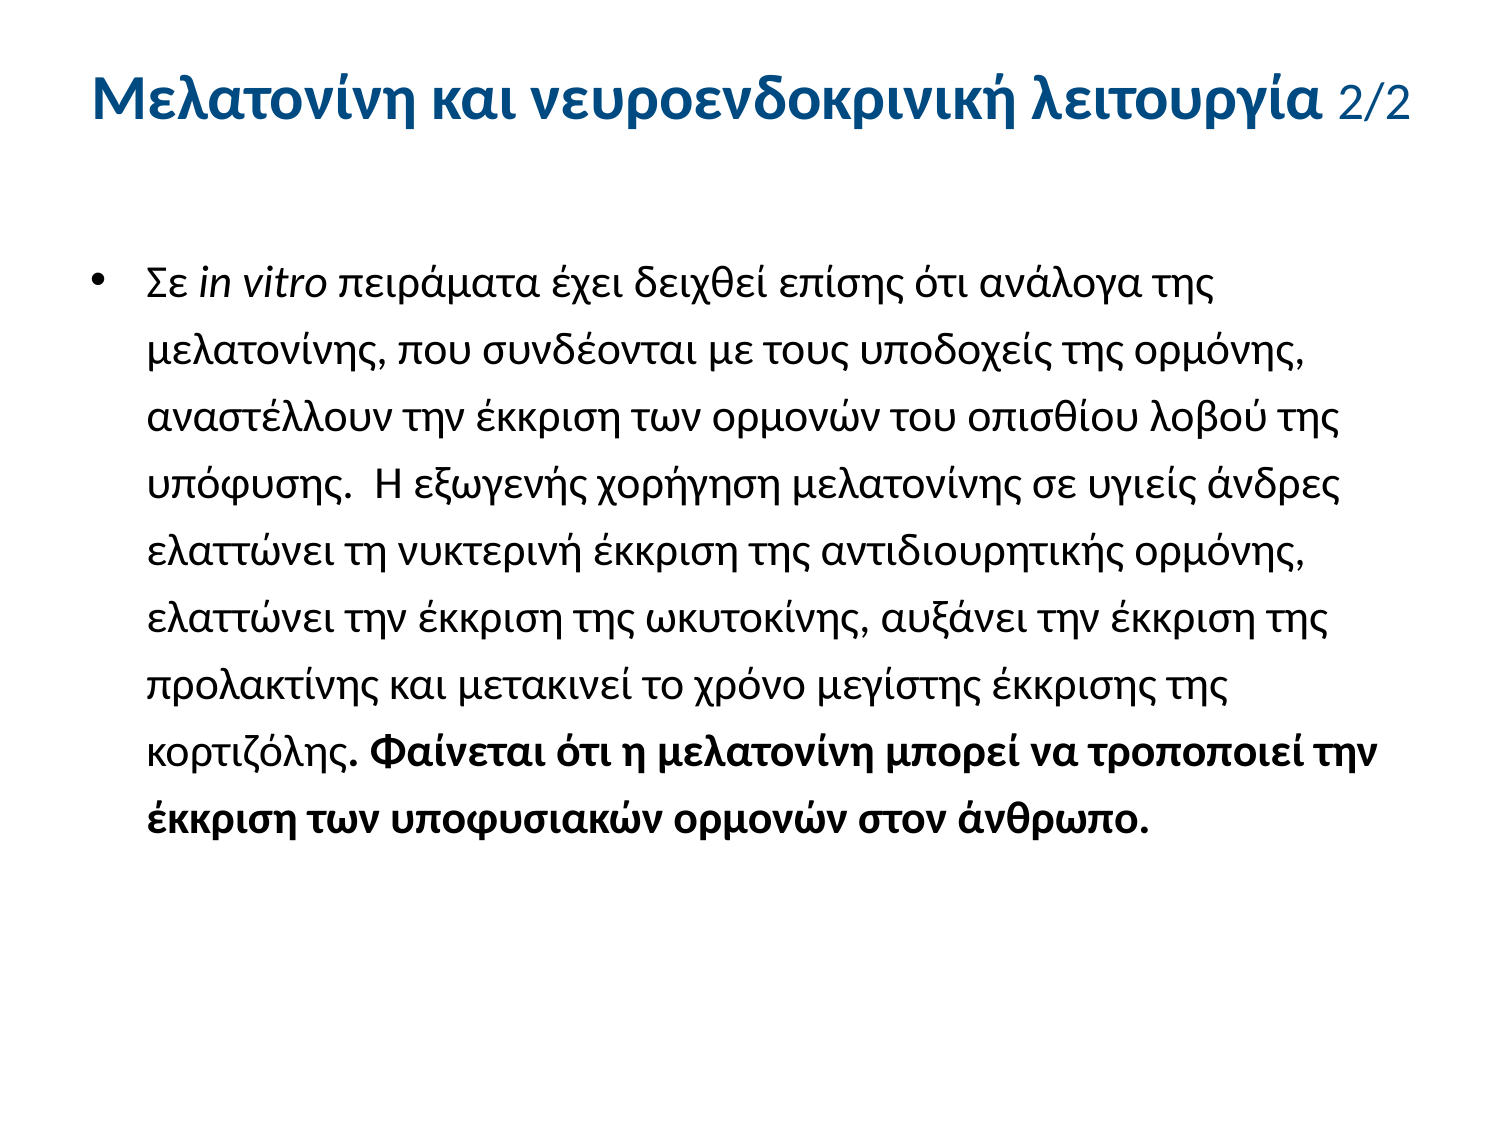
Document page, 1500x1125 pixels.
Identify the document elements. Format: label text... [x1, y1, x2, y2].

list Σε in vitro πειράματα έχει δειχθεί επίσης ότι ανάλογα της μελατονίνης, που συνδέονται με τους υποδοχείς της ορμόνης, αναστέλλουν την έκκριση των ορμονών του οπισθίου λοβού της υπόφυσης. Η εξωγενής χορήγηση μελατονίνης σε υγιείς άνδρες ελαττώνει τη νυκτερινή έκκριση της αντιδιουρητικής ορμόνης, ελαττώνει την έκκριση της ωκυτοκίνης, αυξάνει την έκκριση της προλακτίνης και μετακινεί το χρόνο μεγίστης έκκρισης της κορτιζόλης. Φαίνεται ότι η μελατονίνη μπορεί να τροποποιεί την έκκριση των υποφυσιακών ορμονών στον άνθρωπο. [75, 231, 1425, 1024]
title Μελατονίνη και νευροενδοκρινική λειτουργία 2/2 [76, 19, 1427, 169]
